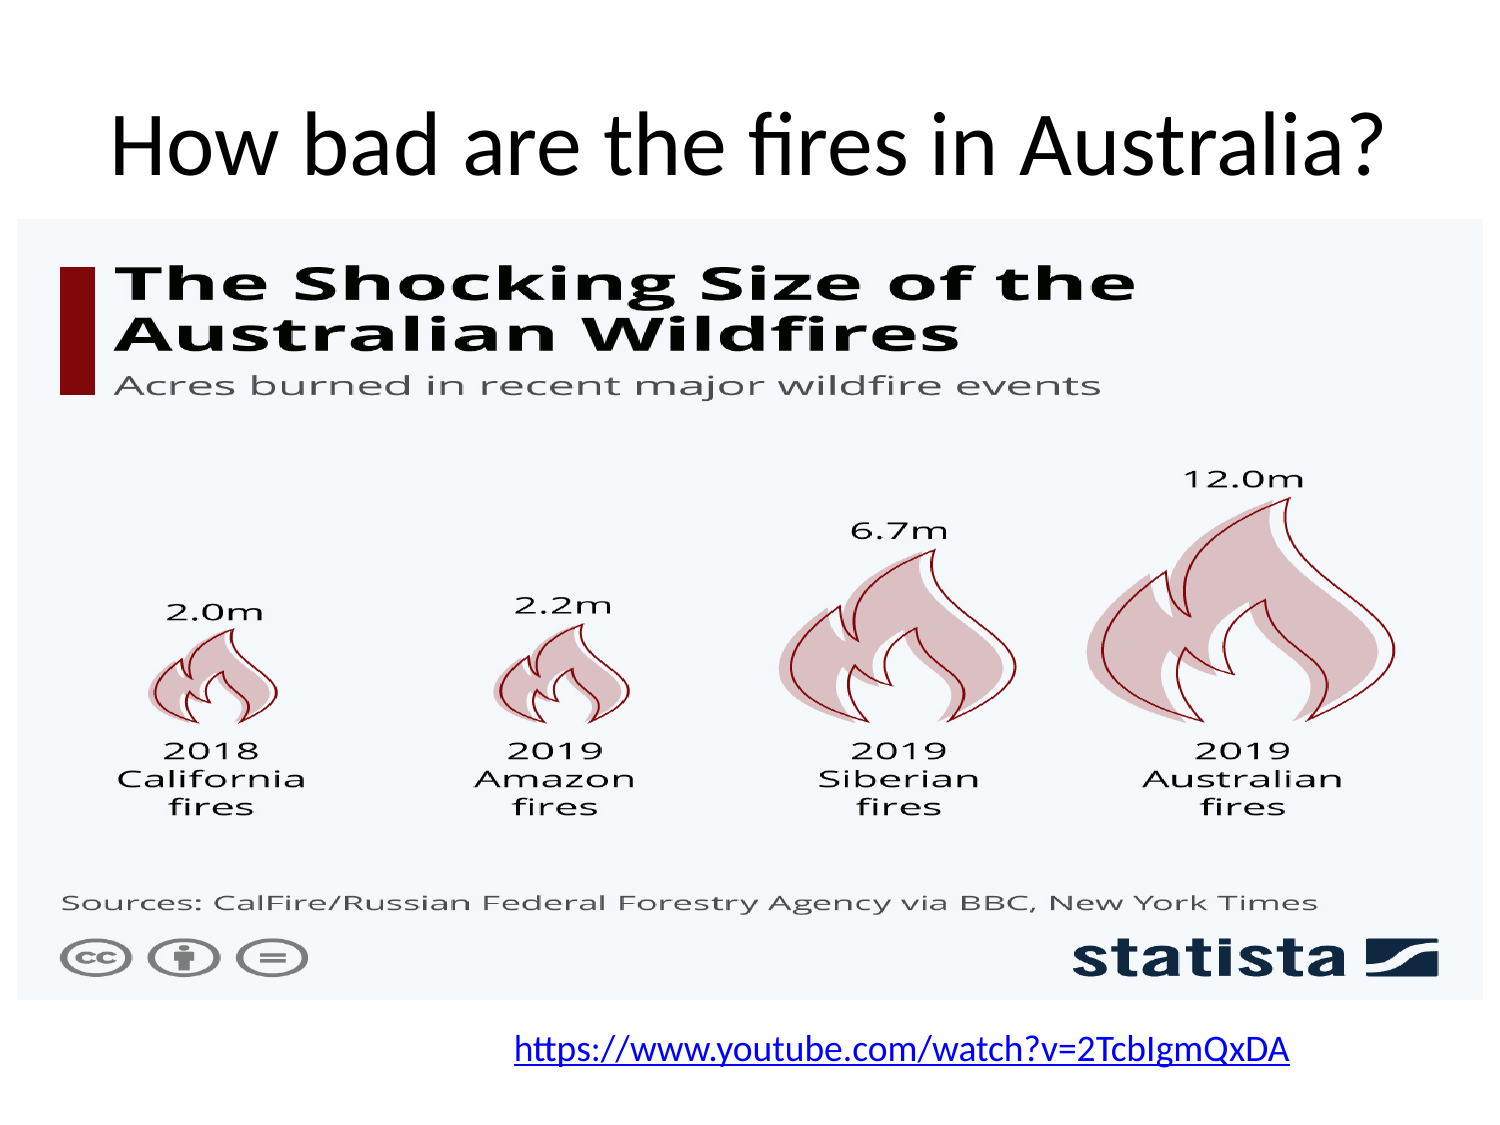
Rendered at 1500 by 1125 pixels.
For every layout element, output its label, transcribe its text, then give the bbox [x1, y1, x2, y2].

text_box https://www.youtube.com/watch?v=2TcbIgmQxDA [498, 1016, 1500, 1121]
picture [17, 219, 1483, 1000]
title How bad are the fires in Australia? [75, 45, 1425, 218]
